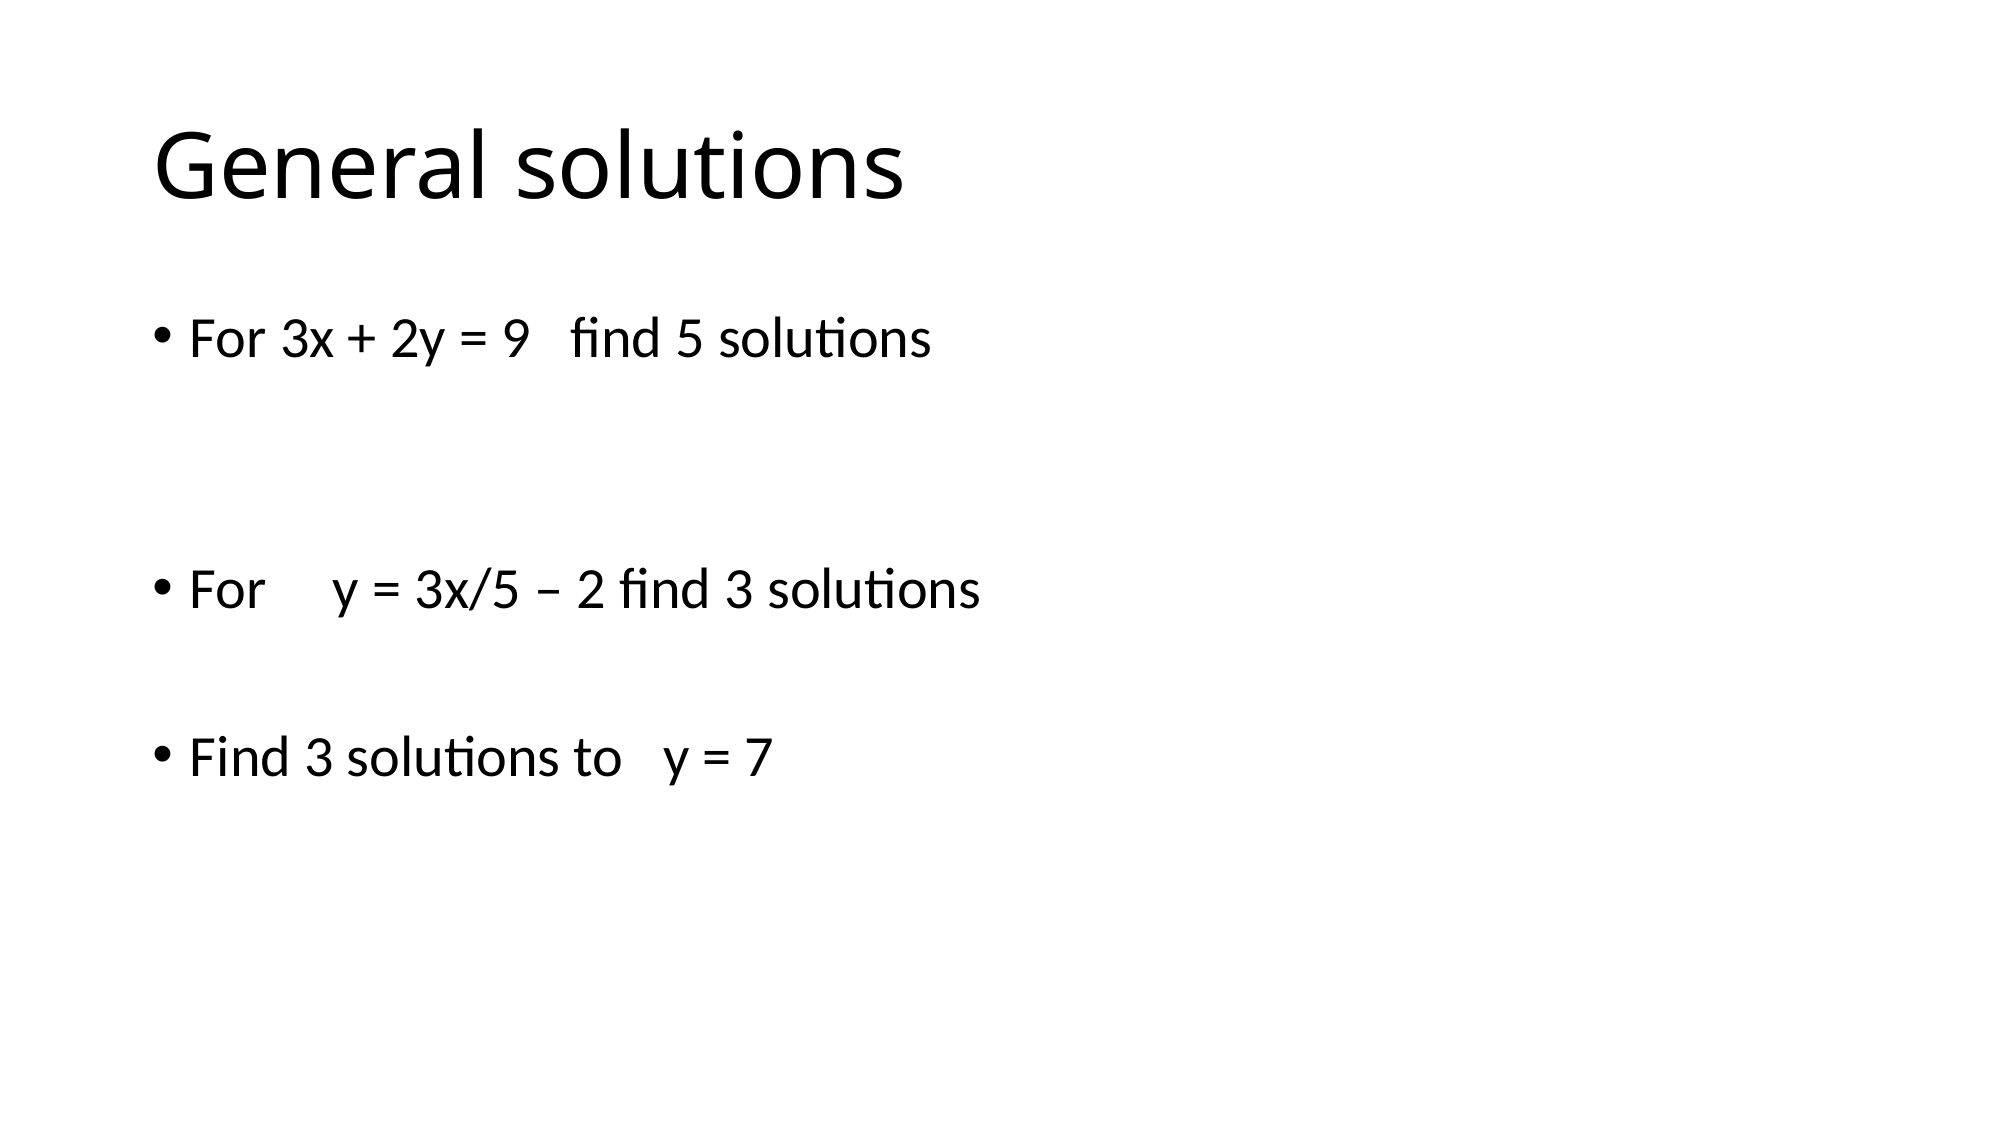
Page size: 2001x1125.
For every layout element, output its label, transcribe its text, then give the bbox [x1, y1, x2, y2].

title General solutions [137, 59, 1863, 278]
list For 3x + 2y = 9 find 5 solutions For y = 3x/5 – 2 find 3 solutions Find 3 solutions to y = 7 [137, 299, 1863, 1014]
